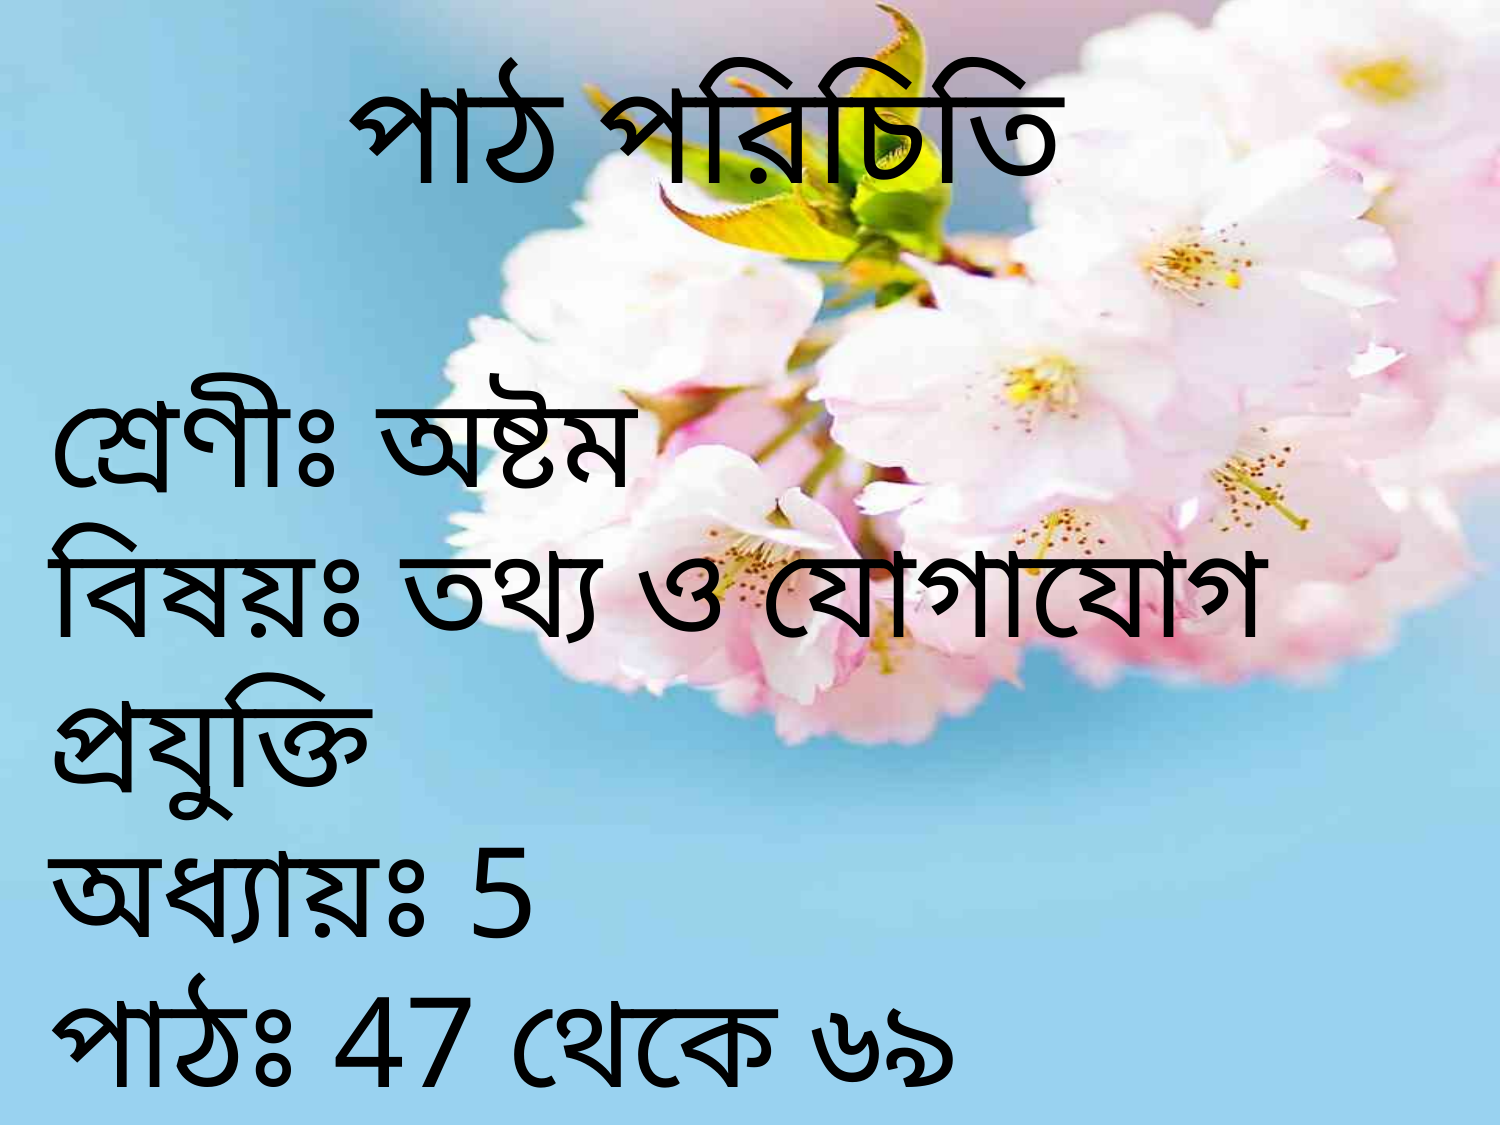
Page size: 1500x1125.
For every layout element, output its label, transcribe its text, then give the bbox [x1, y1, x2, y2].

picture [0, 0, 1500, 1125]
text_box পাঠ পরিচিতি [256, 38, 1189, 219]
text_box শ্রেণীঃ অষ্টম বিষয়ঃ তথ্য ও যোগাযোগ প্রযুক্তি অধ্যায়ঃ 5 পাঠঃ 47 থেকে ৬৯ [34, 355, 1500, 1120]
